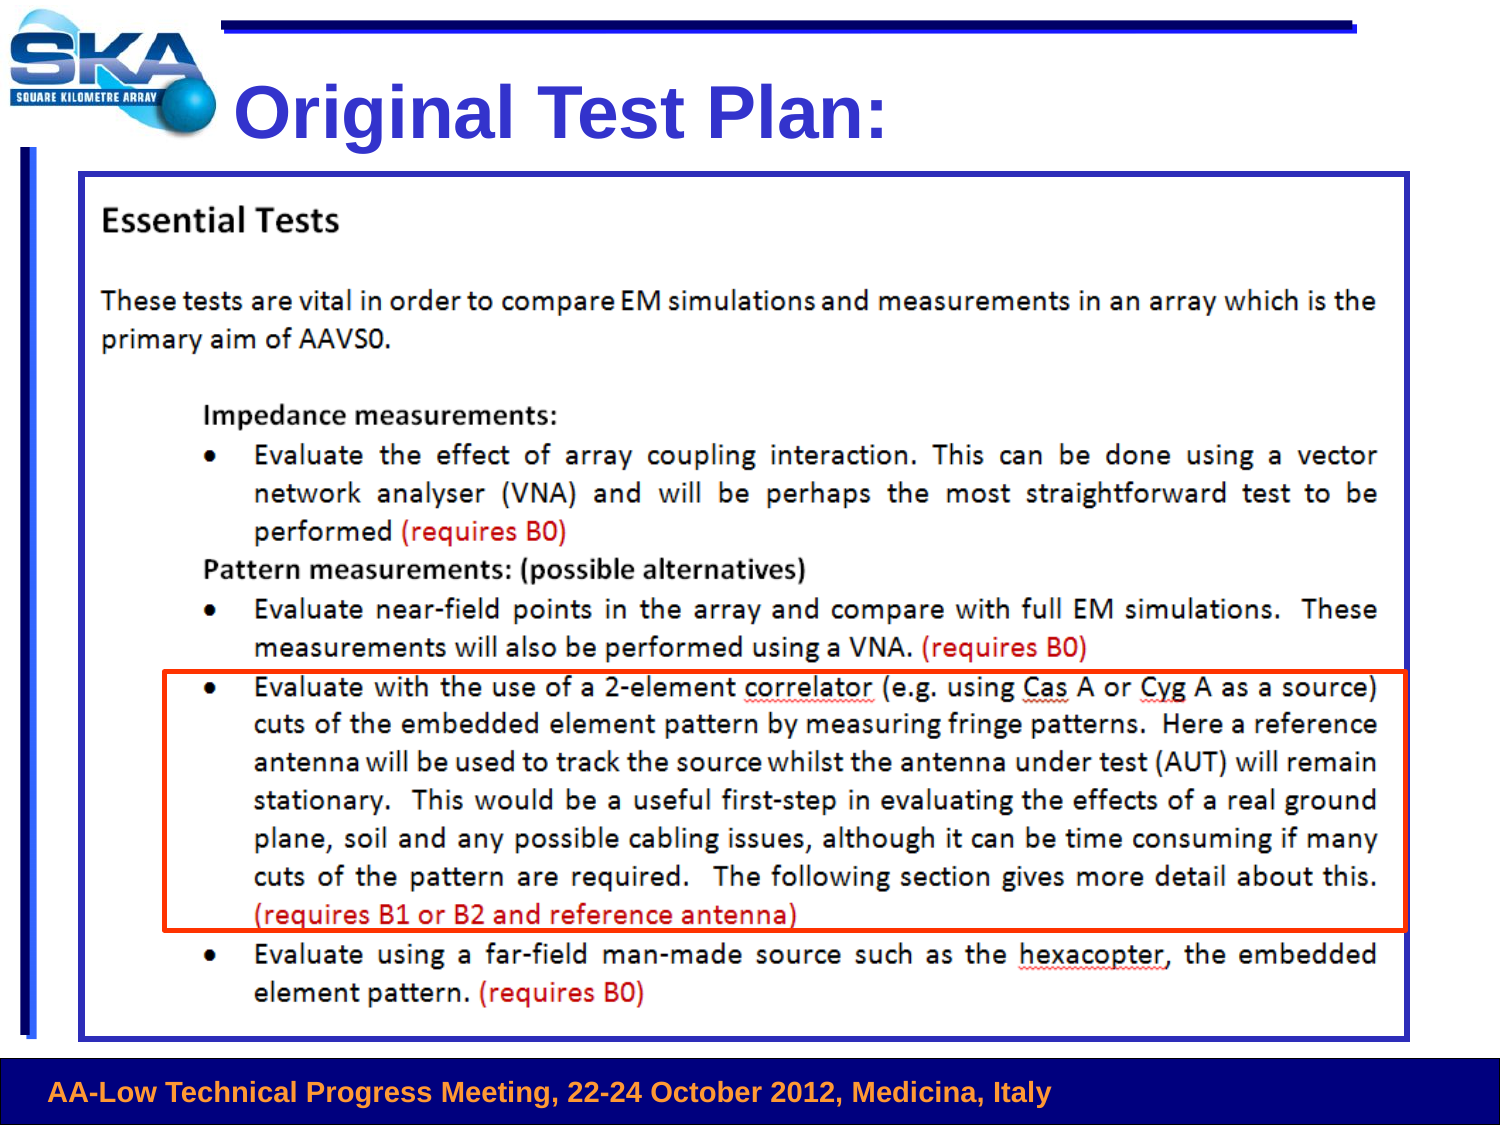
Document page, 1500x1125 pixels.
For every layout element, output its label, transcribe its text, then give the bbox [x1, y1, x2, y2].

picture [0, 5, 221, 147]
picture [84, 176, 1405, 1036]
title Original Test Plan: [218, 42, 1247, 171]
